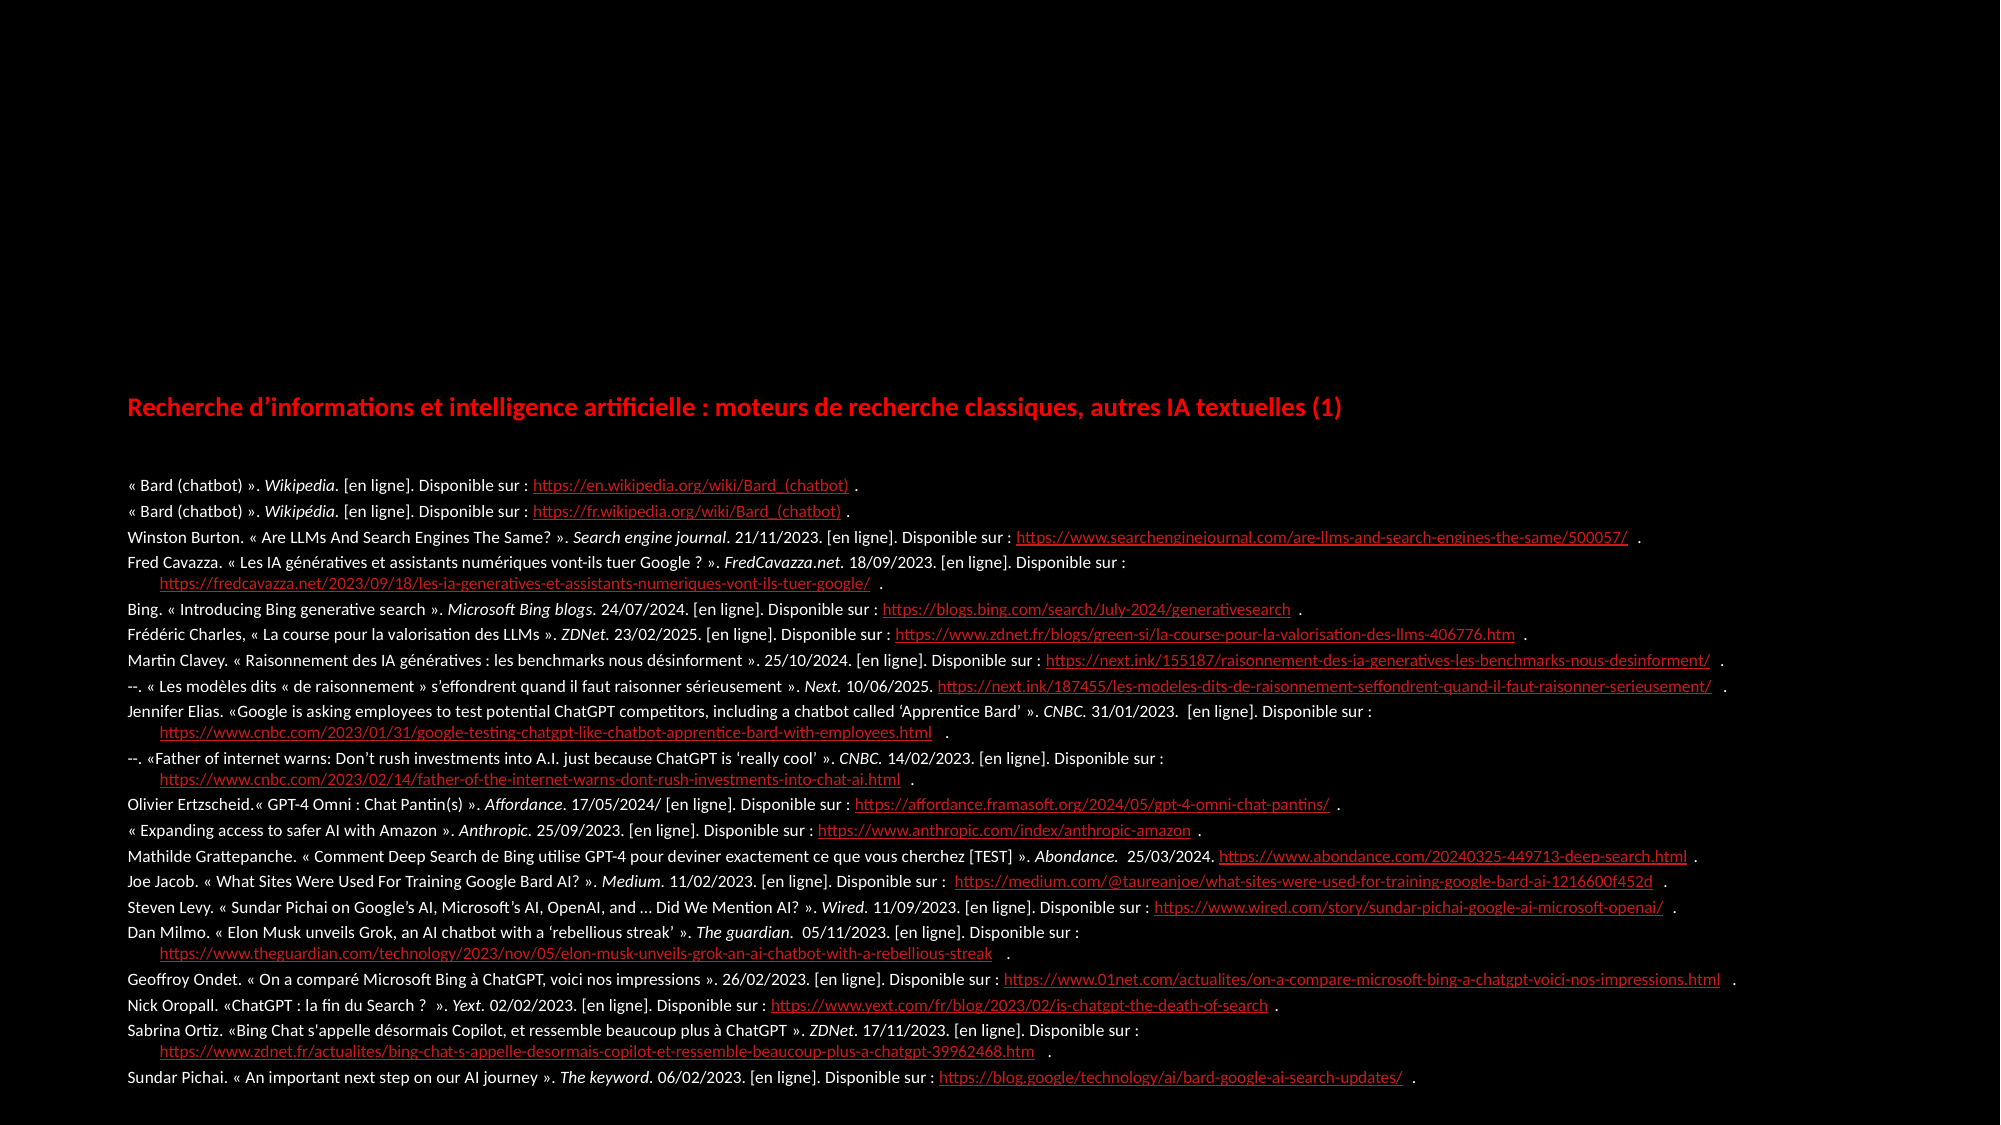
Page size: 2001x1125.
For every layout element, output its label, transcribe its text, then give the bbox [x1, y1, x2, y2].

list Recherche d’informations et intelligence artificielle : moteurs de recherche classiques, autres IA textuelles (1) « Bard (chatbot) ». Wikipedia. [en ligne]. Disponible sur : https://en.wikipedia.org/wiki/Bard_(chatbot). « Bard (chatbot) ». Wikipédia. [en ligne]. Disponible sur : https://fr.wikipedia.org/wiki/Bard_(chatbot). Winston Burton. « Are LLMs And Search Engines The Same? ». Search engine journal. 21/11/2023. [en ligne]. Disponible sur : https://www.searchenginejournal.com/are-llms-and-search-engines-the-same/500057/. Fred Cavazza. « Les IA génératives et assistants numériques vont-ils tuer Google ? ». FredCavazza.net. 18/09/2023. [en ligne]. Disponible sur : https://fredcavazza.net/2023/09/18/les-ia-generatives-et-assistants-numeriques-vont-ils-tuer-google/. Bing. « Introducing Bing generative search ». Microsoft Bing blogs. 24/07/2024. [en ligne]. Disponible sur : https://blogs.bing.com/search/July-2024/generativesearch. Frédéric Charles, « La course pour la valorisation des LLMs ». ZDNet. 23/02/2025. [en ligne]. Disponible sur : https://www.zdnet.fr/blogs/green-si/la-course-pour-la-valorisation-des-llms-406776.htm. Martin Clavey. « Raisonnement des IA génératives : les benchmarks nous désinforment ». 25/10/2024. [en ligne]. Disponible sur : https://next.ink/155187/raisonnement-des-ia-generatives-les-benchmarks-nous-desinforment/. --. « Les modèles dits « de raisonnement » s’effondrent quand il faut raisonner sérieusement ». Next. 10/06/2025. https://next.ink/187455/les-modeles-dits-de-raisonnement-seffondrent-quand-il-faut-raisonner-serieusement/. Jennifer Elias. «Google is asking employees to test potential ChatGPT competitors, including a chatbot called ‘Apprentice Bard’ ». CNBC. 31/01/2023. [en ligne]. Disponible sur : https://www.cnbc.com/2023/01/31/google-testing-chatgpt-like-chatbot-apprentice-bard-with-employees.html. --. «Father of internet warns: Don’t rush investments into A.I. just because ChatGPT is ‘really cool’ ». CNBC. 14/02/2023. [en ligne]. Disponible sur : https://www.cnbc.com/2023/02/14/father-of-the-internet-warns-dont-rush-investments-into-chat-ai.html. Olivier Ertzscheid.« GPT-4 Omni : Chat Pantin(s) ». Affordance. 17/05/2024/ [en ligne]. Disponible sur : https://affordance.framasoft.org/2024/05/gpt-4-omni-chat-pantins/. « Expanding access to safer AI with Amazon ». Anthropic. 25/09/2023. [en ligne]. Disponible sur : https://www.anthropic.com/index/anthropic-amazon. Mathilde Grattepanche. « Comment Deep Search de Bing utilise GPT-4 pour deviner exactement ce que vous cherchez [TEST] ». Abondance. 25/03/2024. https://www.abondance.com/20240325-449713-deep-search.html. Joe Jacob. « What Sites Were Used For Training Google Bard AI? ». Medium. 11/02/2023. [en ligne]. Disponible sur : https://medium.com/@taureanjoe/what-sites-were-used-for-training-google-bard-ai-1216600f452d. Steven Levy. « Sundar Pichai on Google’s AI, Microsoft’s AI, OpenAI, and … Did We Mention AI? ». Wired. 11/09/2023. [en ligne]. Disponible sur : https://www.wired.com/story/sundar-pichai-google-ai-microsoft-openai/. Dan Milmo. « Elon Musk unveils Grok, an AI chatbot with a ‘rebellious streak’ ». The guardian. 05/11/2023. [en ligne]. Disponible sur : https://www.theguardian.com/technology/2023/nov/05/elon-musk-unveils-grok-an-ai-chatbot-with-a-rebellious-streak. Geoffroy Ondet. « On a comparé Microsoft Bing à ChatGPT, voici nos impressions ». 26/02/2023. [en ligne]. Disponible sur : https://www.01net.com/actualites/on-a-compare-microsoft-bing-a-chatgpt-voici-nos-impressions.html. Nick Oropall. «ChatGPT : la fin du Search ? ». Yext. 02/02/2023. [en ligne]. Disponible sur : https://www.yext.com/fr/blog/2023/02/is-chatgpt-the-death-of-search. Sabrina Ortiz. «Bing Chat s'appelle désormais Copilot, et ressemble beaucoup plus à ChatGPT ». ZDNet. 17/11/2023. [en ligne]. Disponible sur : https://www.zdnet.fr/actualites/bing-chat-s-appelle-desormais-copilot-et-ressemble-beaucoup-plus-a-chatgpt-39962468.htm. Sundar Pichai. « An important next step on our AI journey ». The keyword. 06/02/2023. [en ligne]. Disponible sur : https://blog.google/technology/ai/bard-google-ai-search-updates/. [112, 351, 1775, 1125]
text_box [320, 694, 351, 755]
